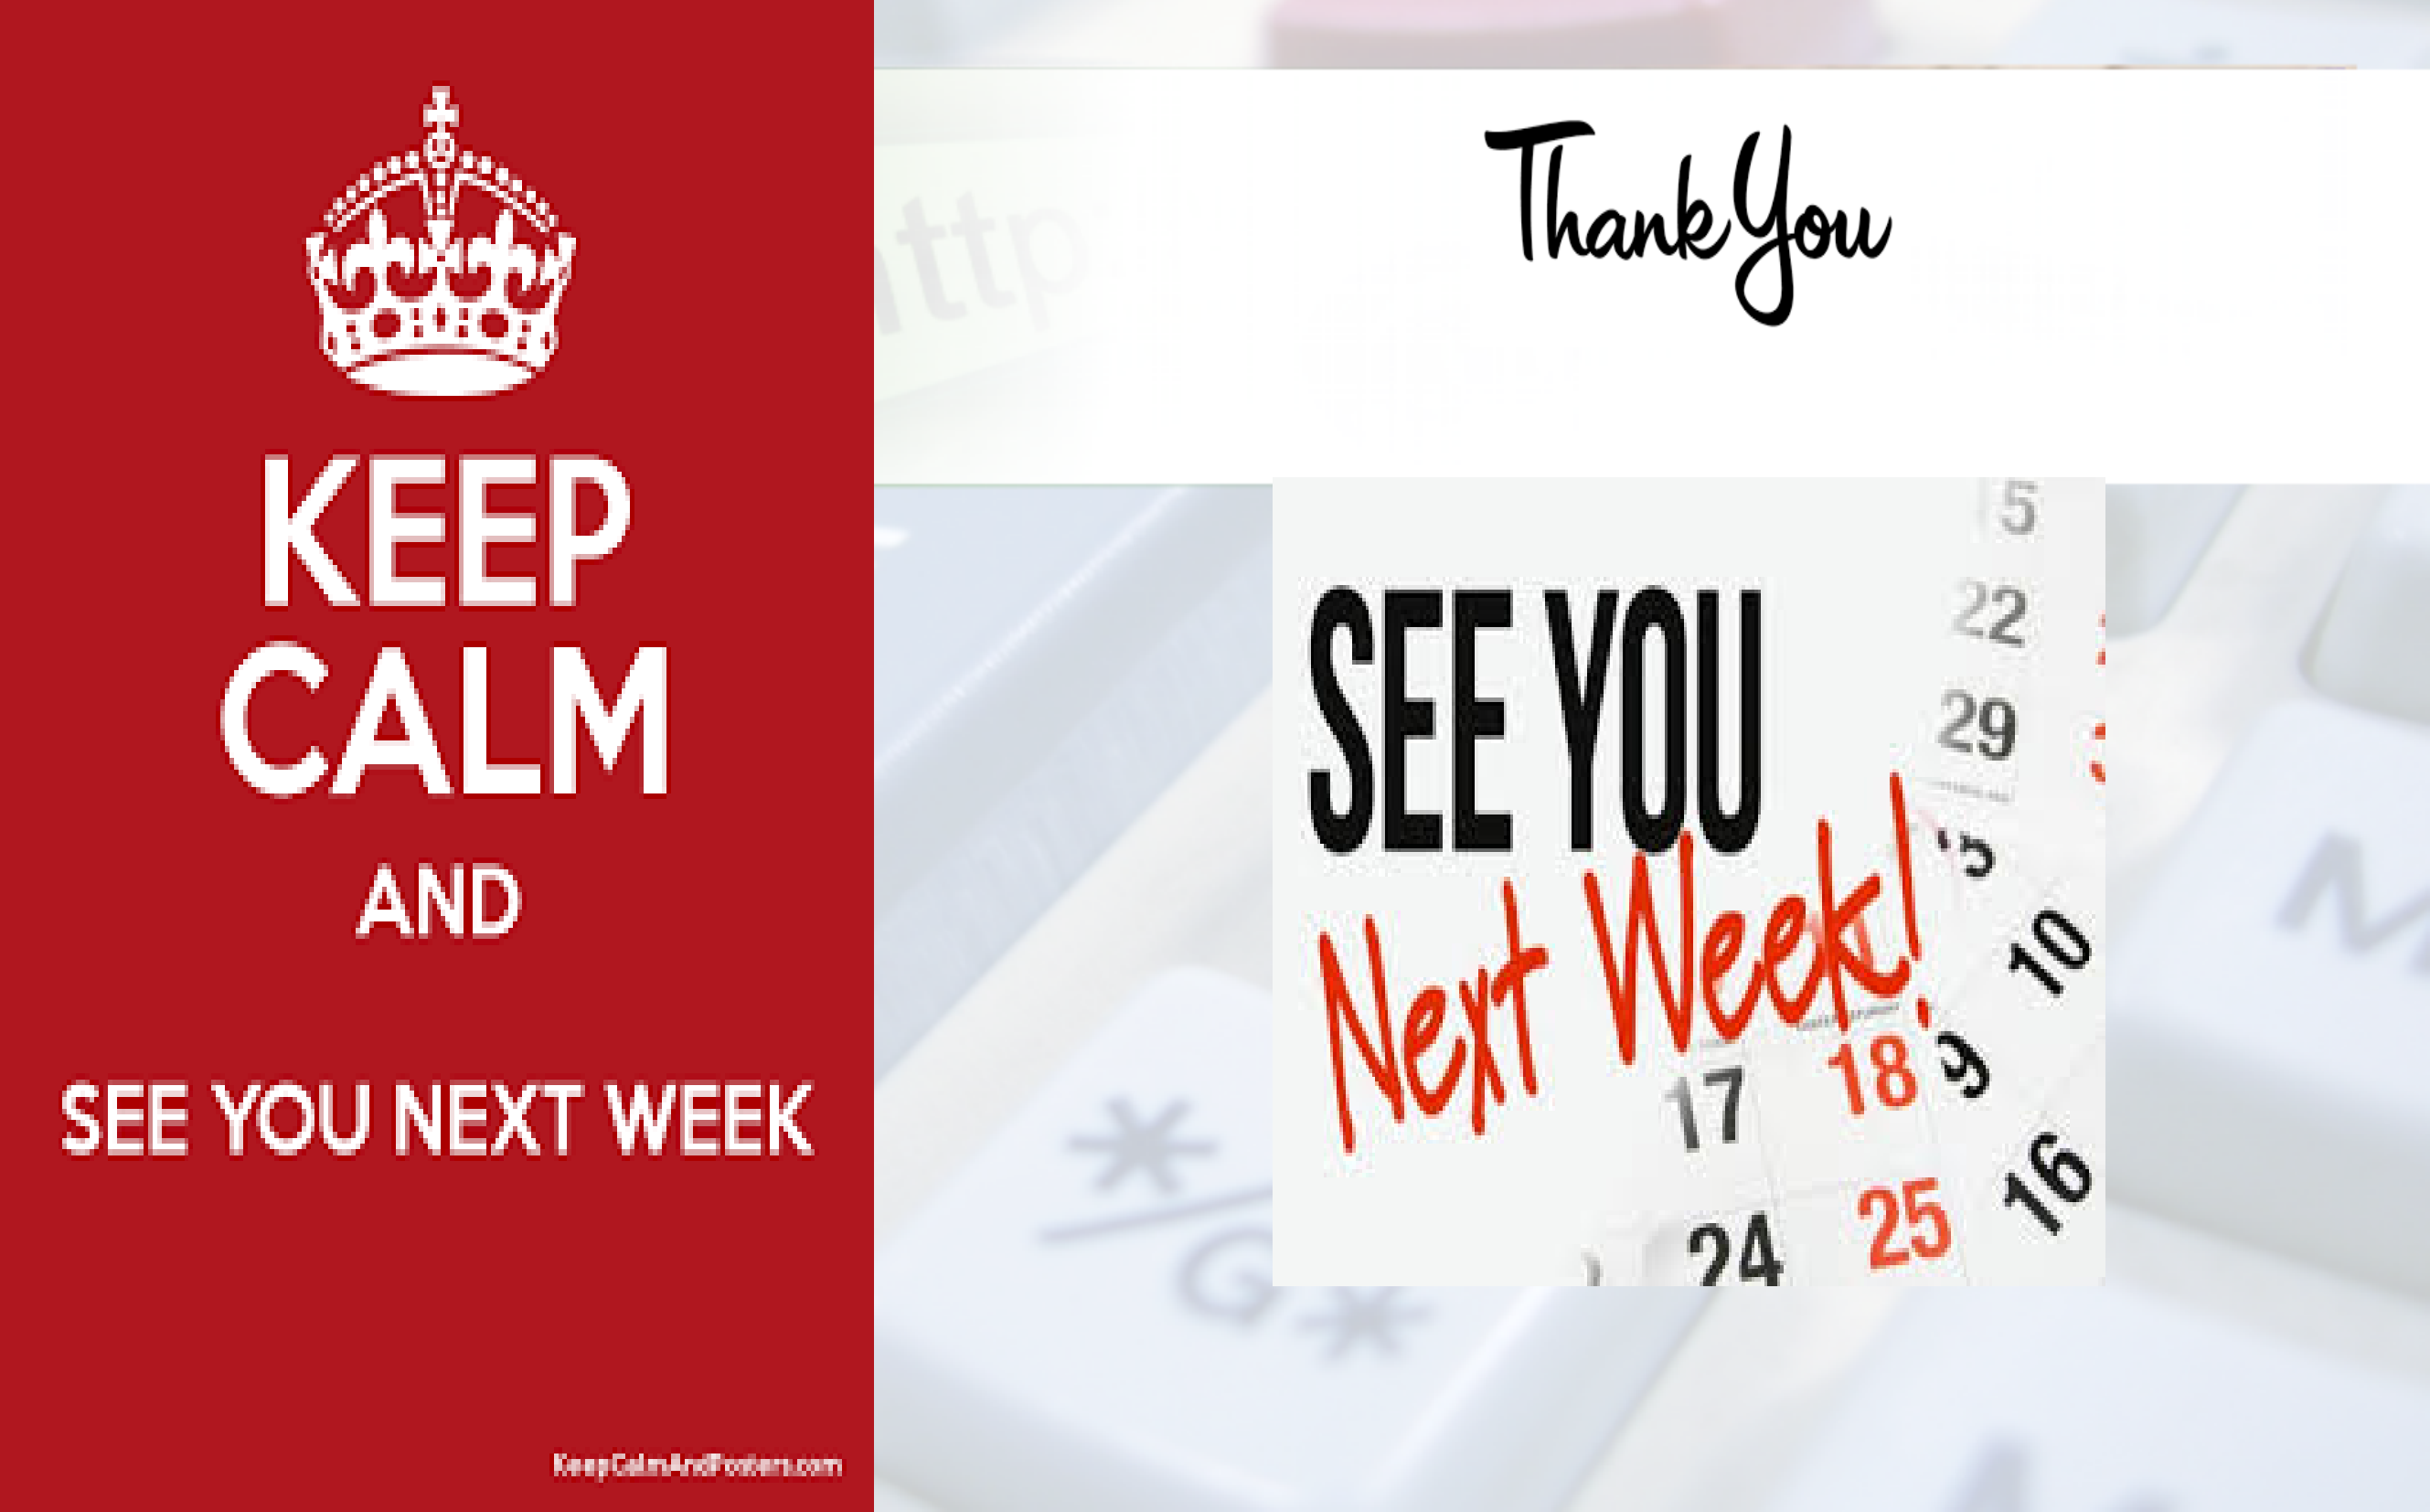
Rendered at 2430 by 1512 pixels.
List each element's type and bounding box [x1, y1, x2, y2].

list [1470, 100, 1908, 348]
picture [0, 0, 2430, 1512]
